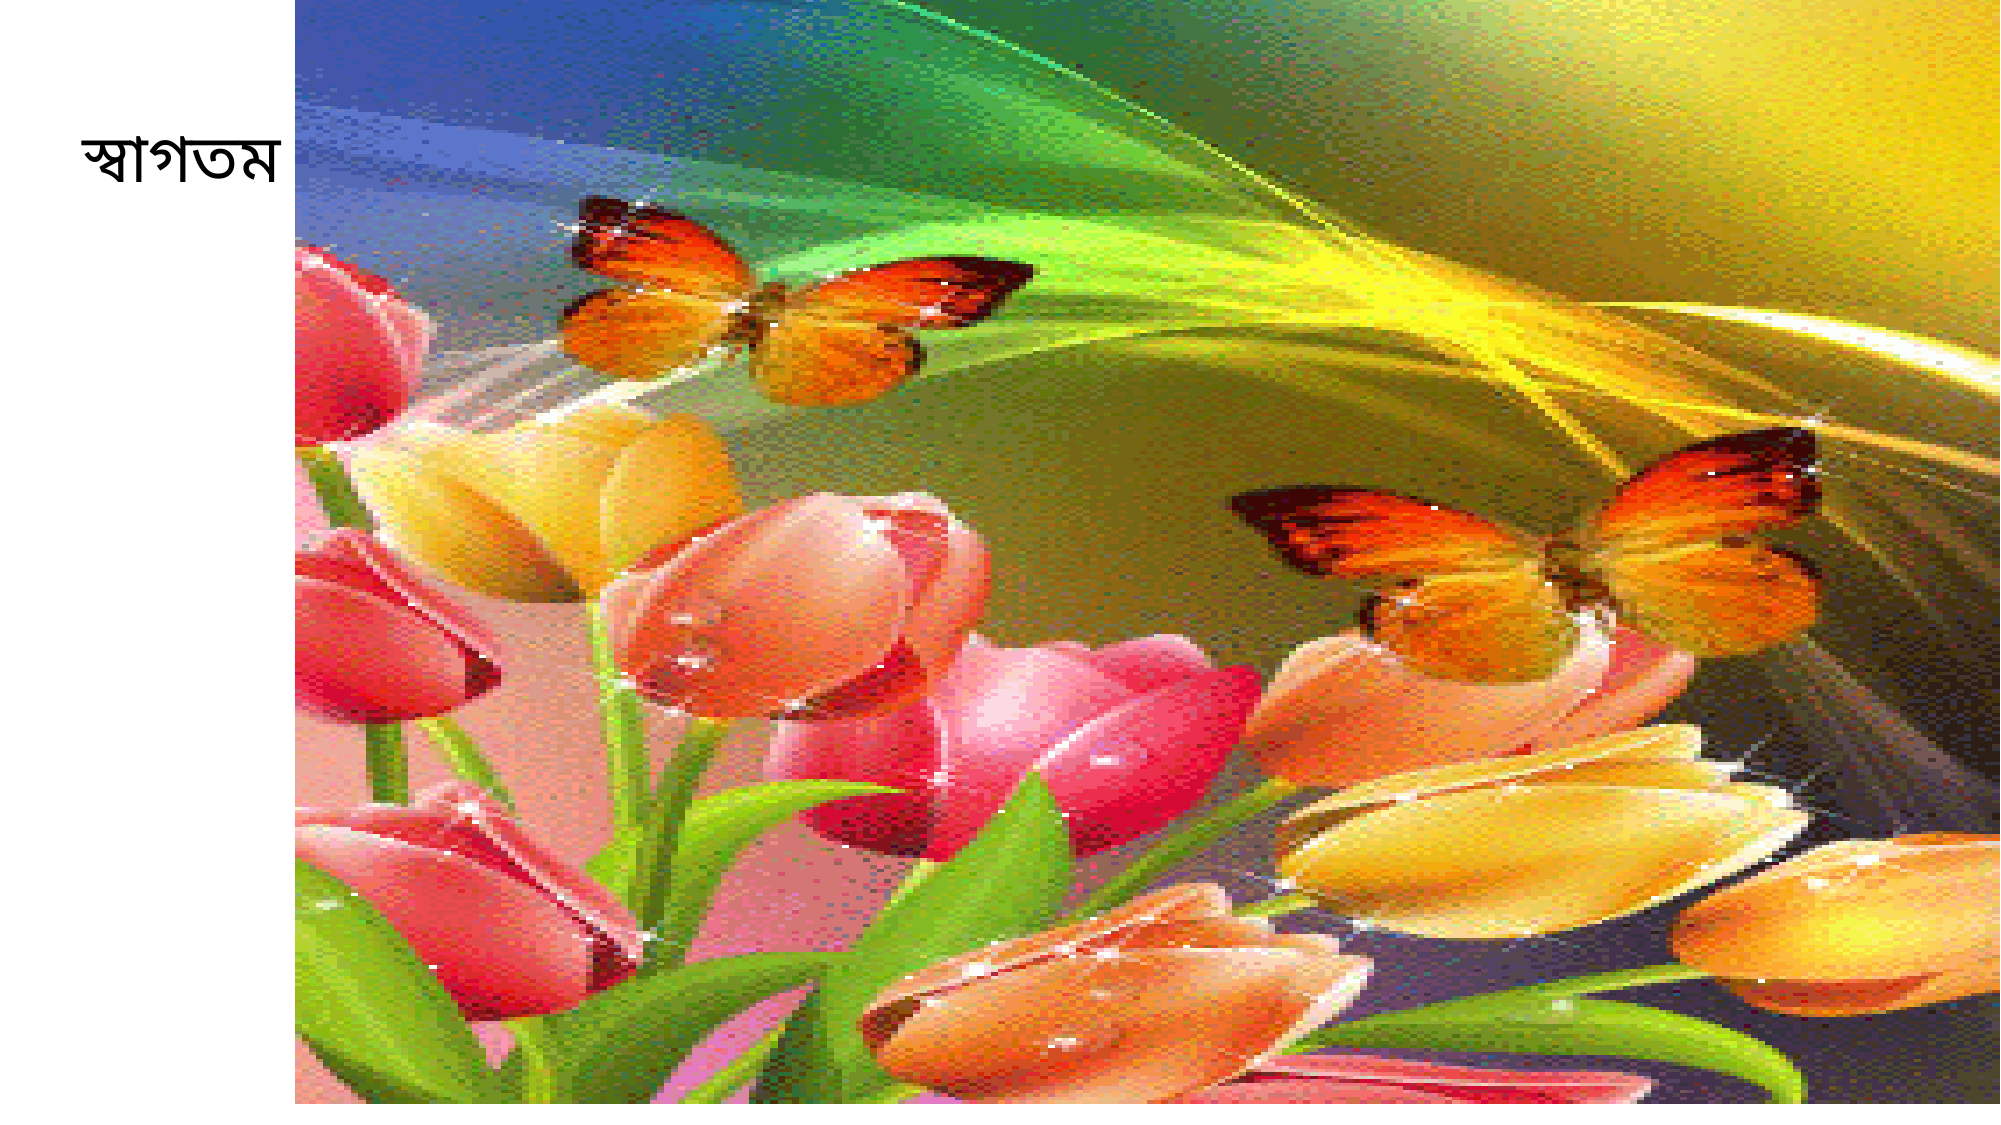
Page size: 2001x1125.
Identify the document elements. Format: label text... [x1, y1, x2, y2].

text_box স্বাগতম [67, 108, 295, 204]
picture [295, 0, 2000, 1104]
